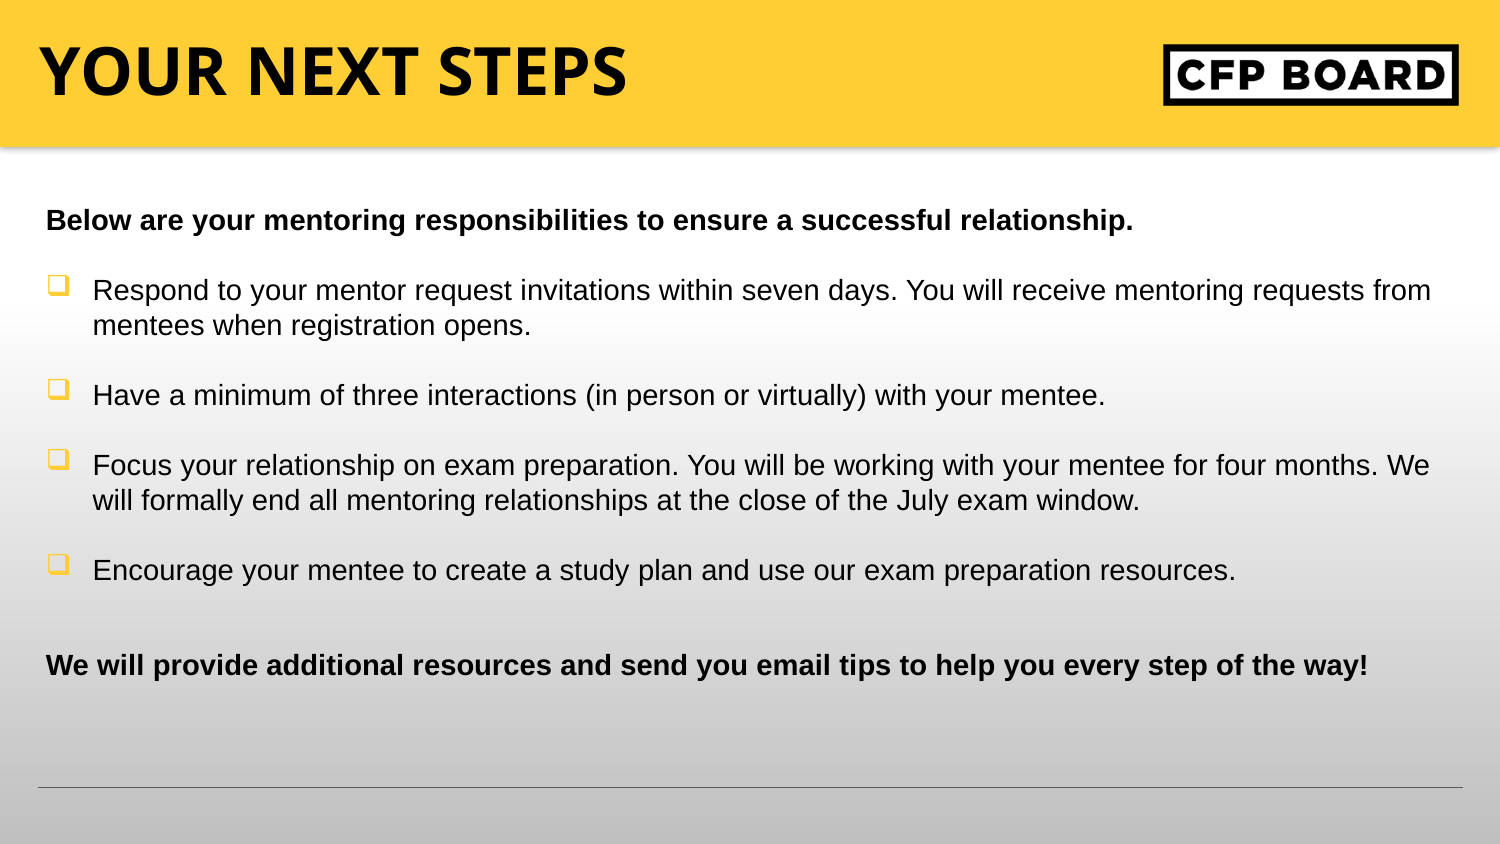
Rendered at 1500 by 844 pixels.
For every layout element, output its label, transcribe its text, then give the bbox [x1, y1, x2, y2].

text_box Below are your mentoring responsibilities to ensure a successful relationship. Respond to your mentor request invitations within seven days. You will receive mentoring requests from mentees when registration opens. Have a minimum of three interactions (in person or virtually) with your mentee. Focus your relationship on exam preparation. You will be working with your mentee for four months. We will formally end all mentoring relationships at the close of the July exam window. Encourage your mentee to create a study plan and use our exam preparation resources. We will provide additional resources and send you email tips to help you every step of the way! [31, 159, 1450, 785]
text_box Your Next Steps [24, 21, 1150, 118]
picture [1159, 40, 1463, 110]
